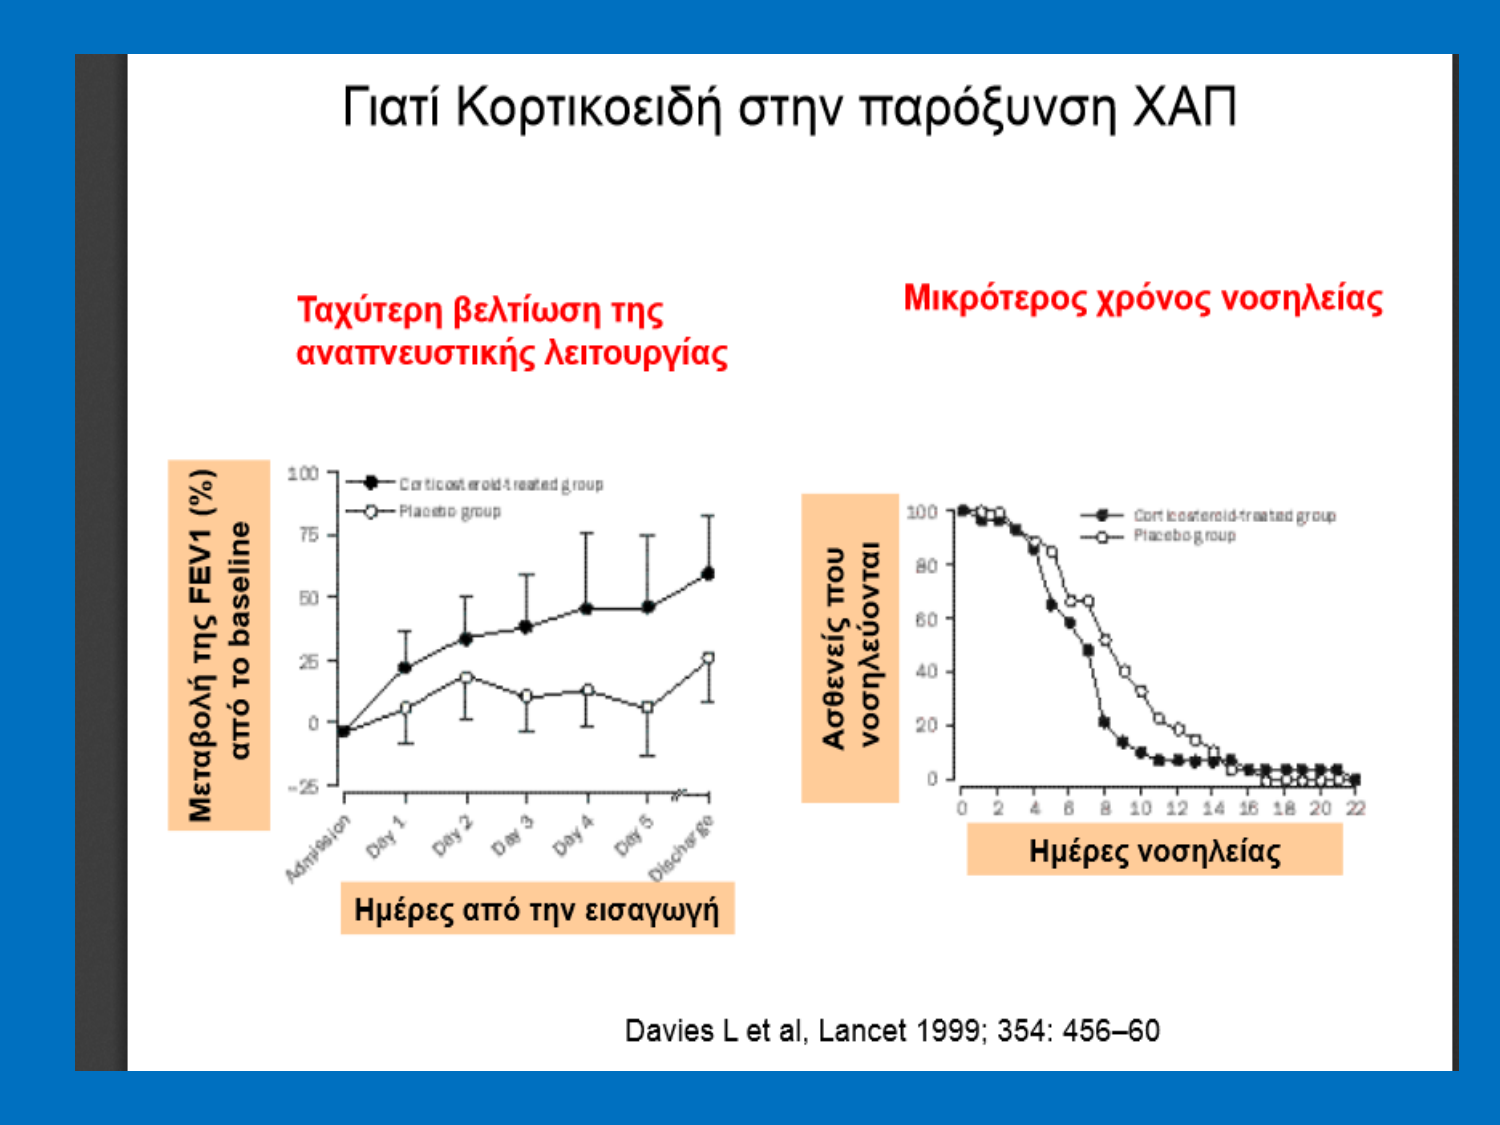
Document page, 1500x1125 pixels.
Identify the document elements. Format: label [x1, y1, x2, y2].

picture [75, 54, 1460, 1071]
